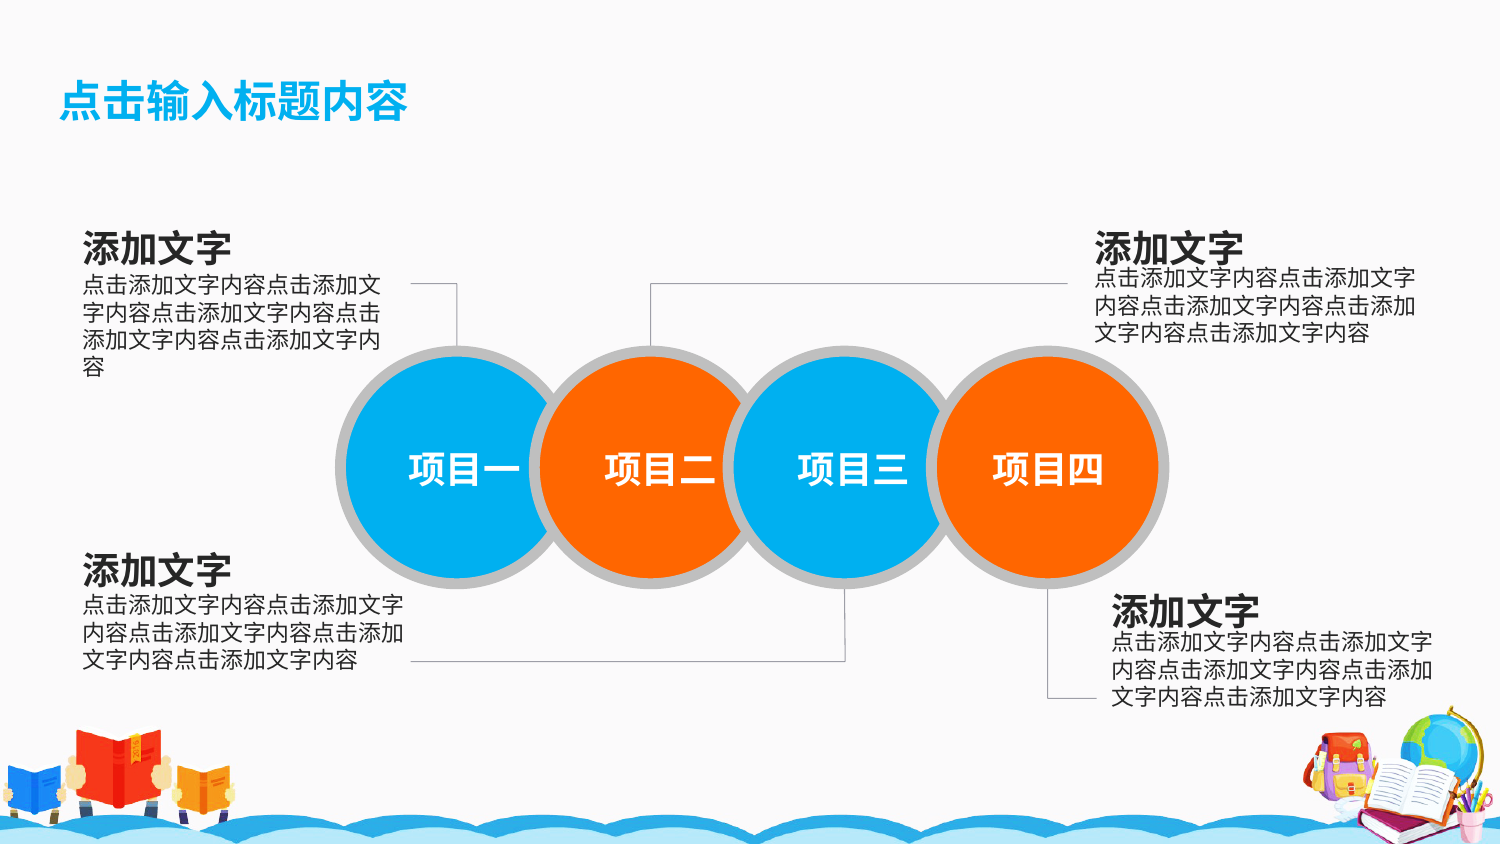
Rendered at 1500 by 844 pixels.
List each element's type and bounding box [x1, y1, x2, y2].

text_box [931, 351, 1164, 584]
text_box [1079, 199, 1440, 412]
picture [0, 0, 1500, 844]
text_box [1096, 562, 1459, 777]
text_box [68, 521, 434, 740]
text_box [340, 351, 534, 584]
text_box [68, 199, 411, 405]
text_box [534, 351, 728, 584]
text_box [728, 351, 931, 584]
